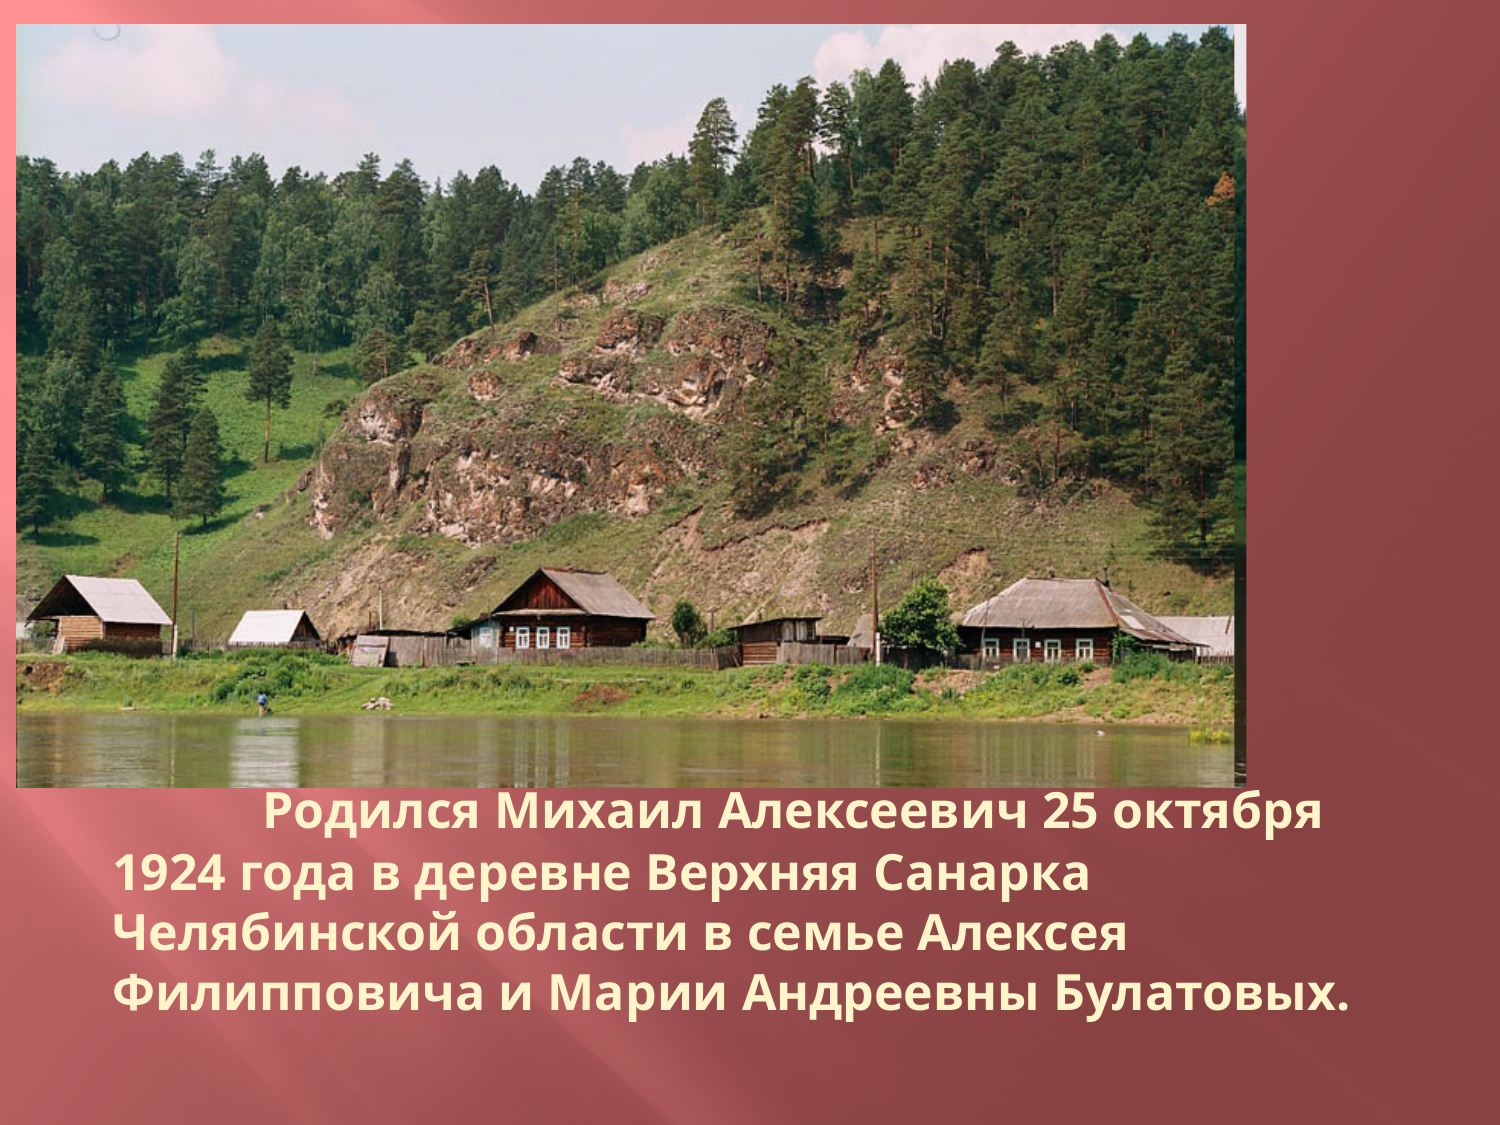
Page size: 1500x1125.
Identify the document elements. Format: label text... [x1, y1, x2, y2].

picture [15, 24, 1247, 788]
list Родился Михаил Алексеевич 25 октября 1924 года в деревне Верхняя Санарка Челябинской области в семье Алексея Филипповича и Марии Андреевны Булатовых. [75, 763, 1425, 1106]
